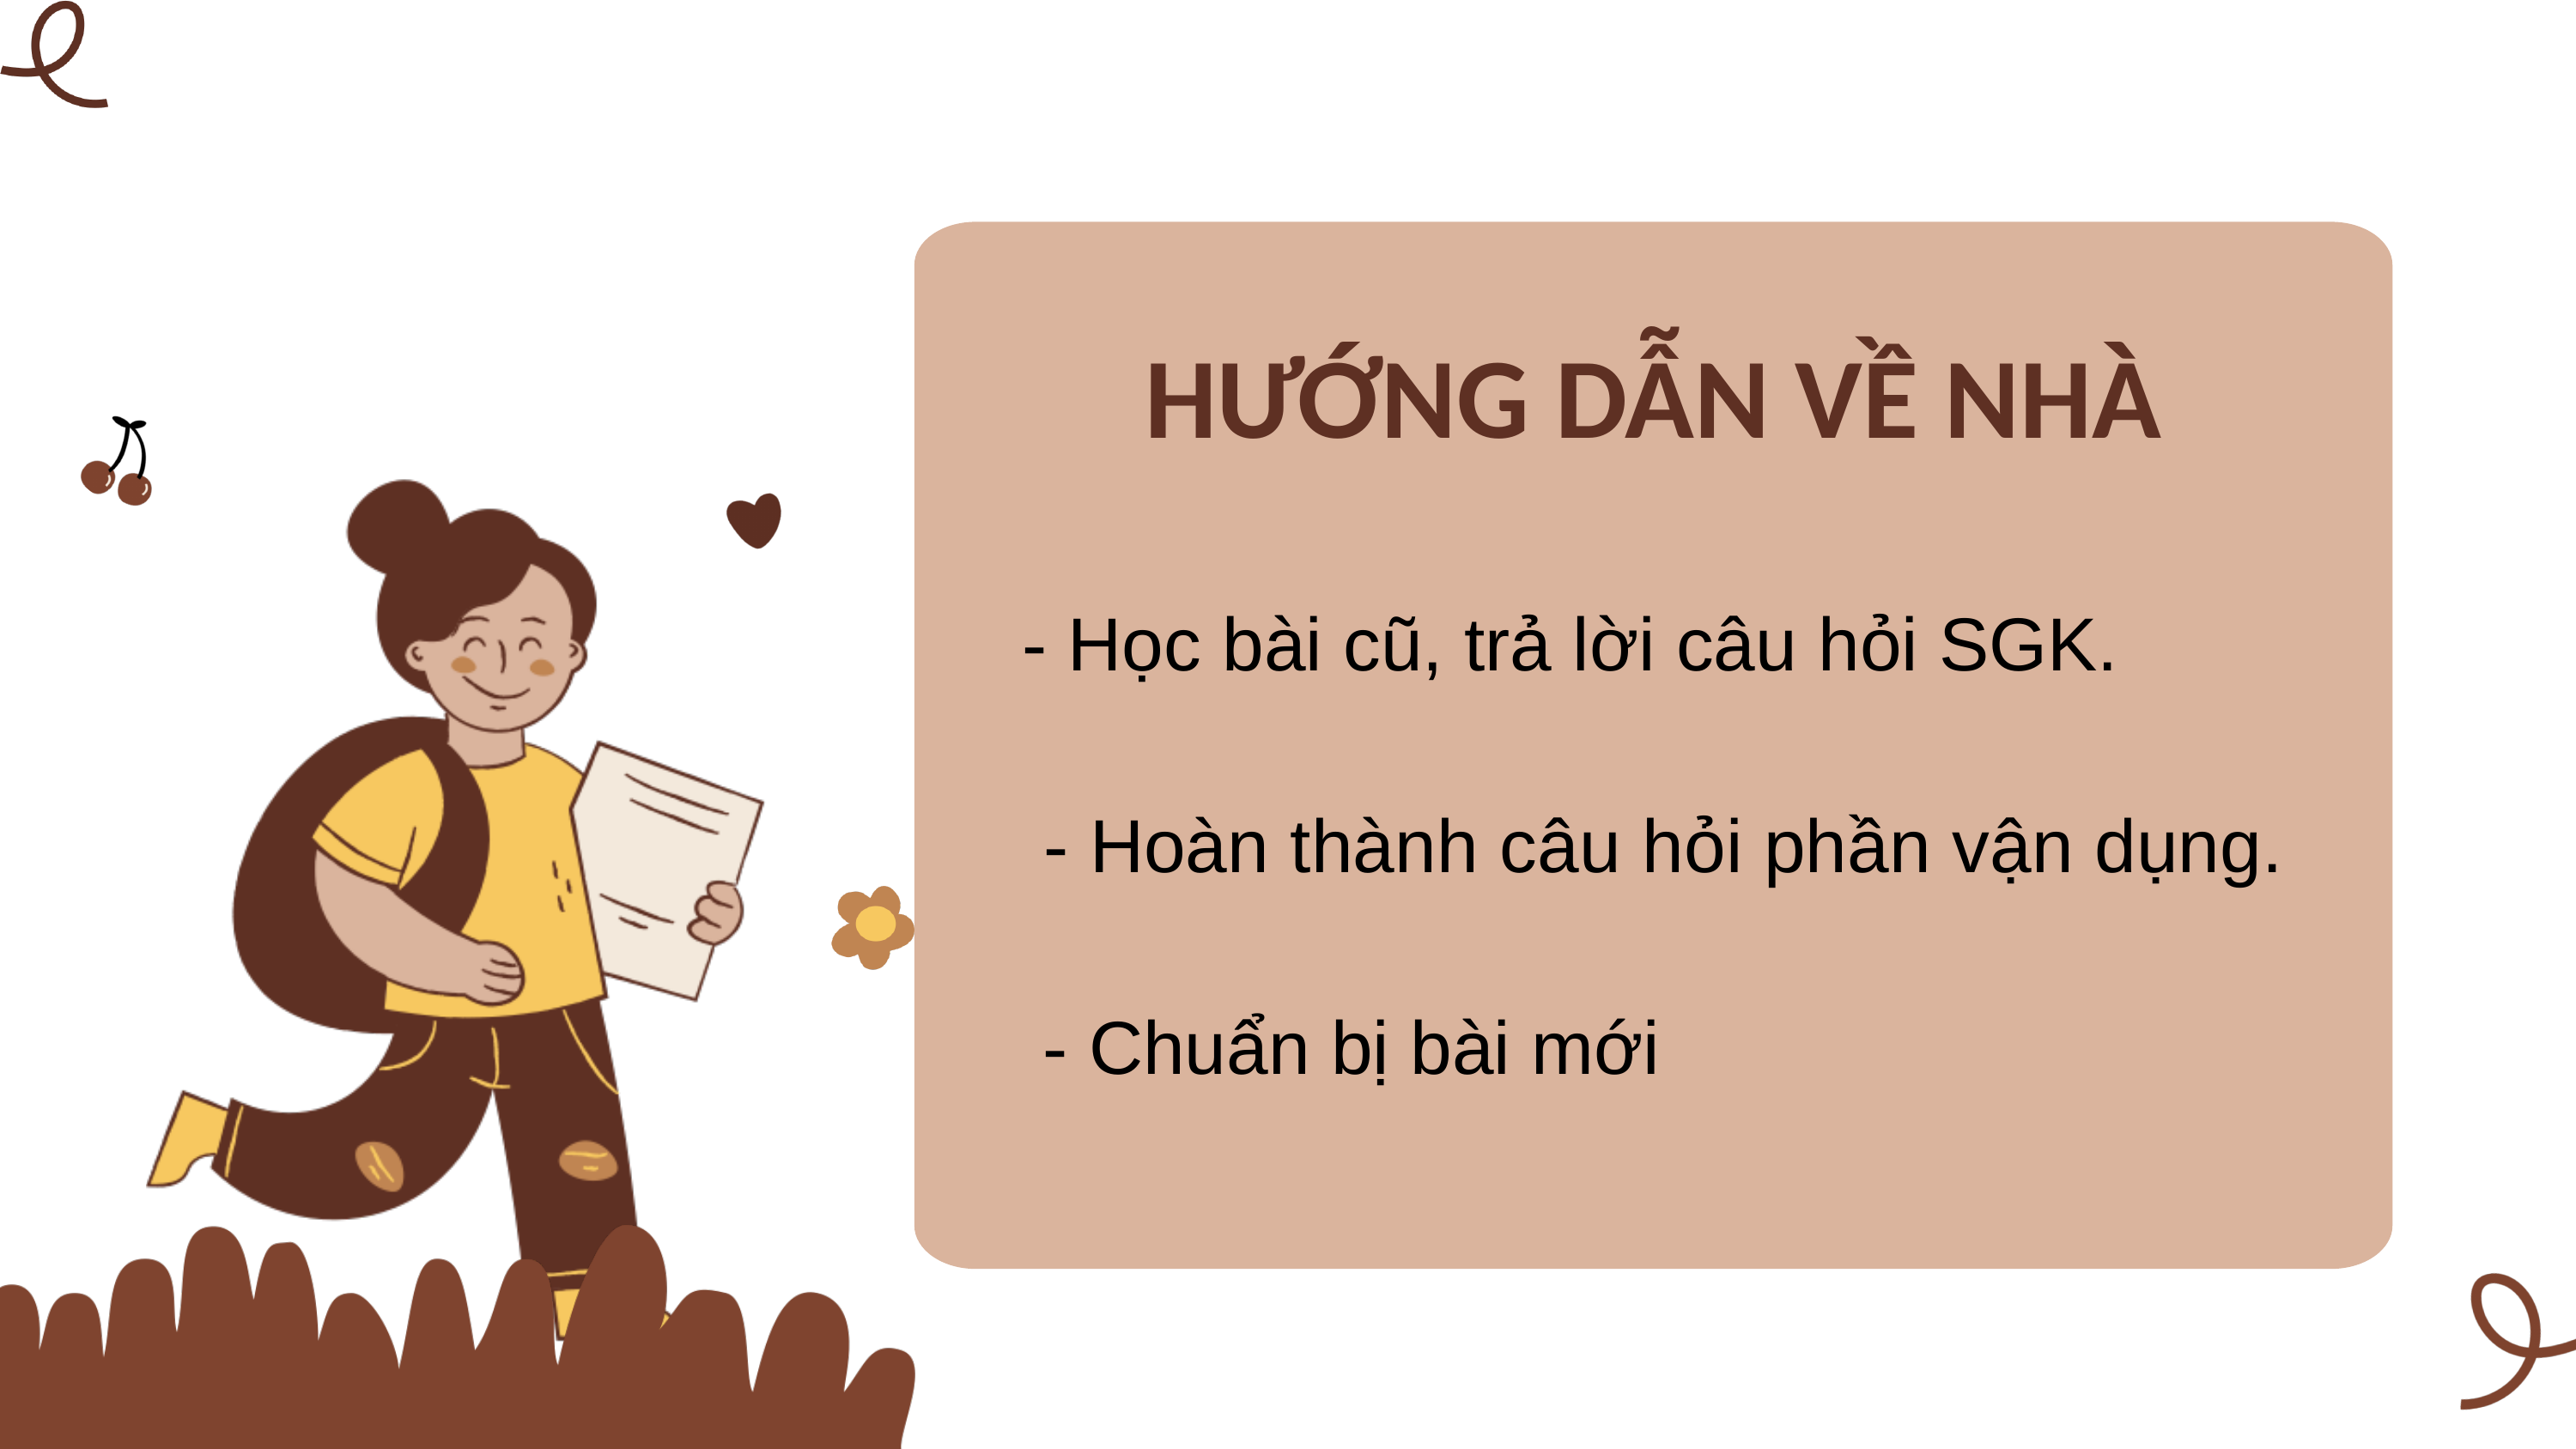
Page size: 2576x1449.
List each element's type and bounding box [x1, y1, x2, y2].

text_box [914, 221, 2393, 1270]
picture [830, 885, 915, 971]
picture [0, 404, 933, 1449]
picture [0, 0, 108, 108]
picture [2439, 1260, 2576, 1410]
